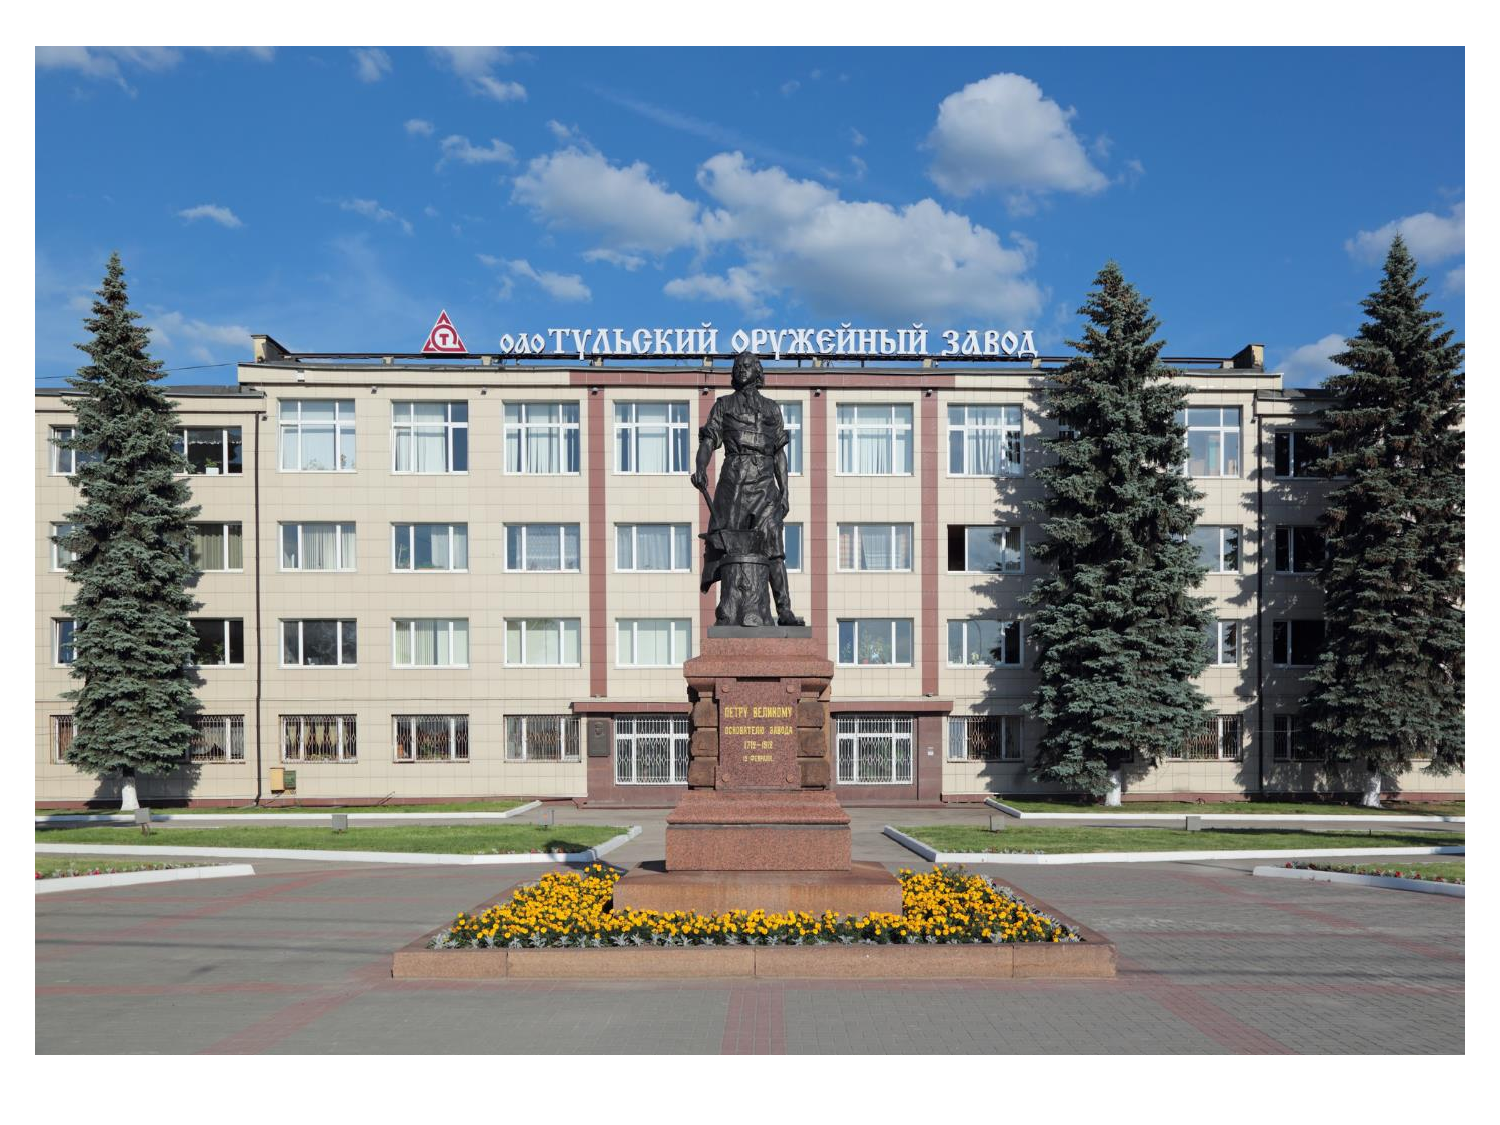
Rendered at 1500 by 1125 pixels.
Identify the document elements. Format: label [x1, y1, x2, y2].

picture [34, 46, 1466, 1055]
